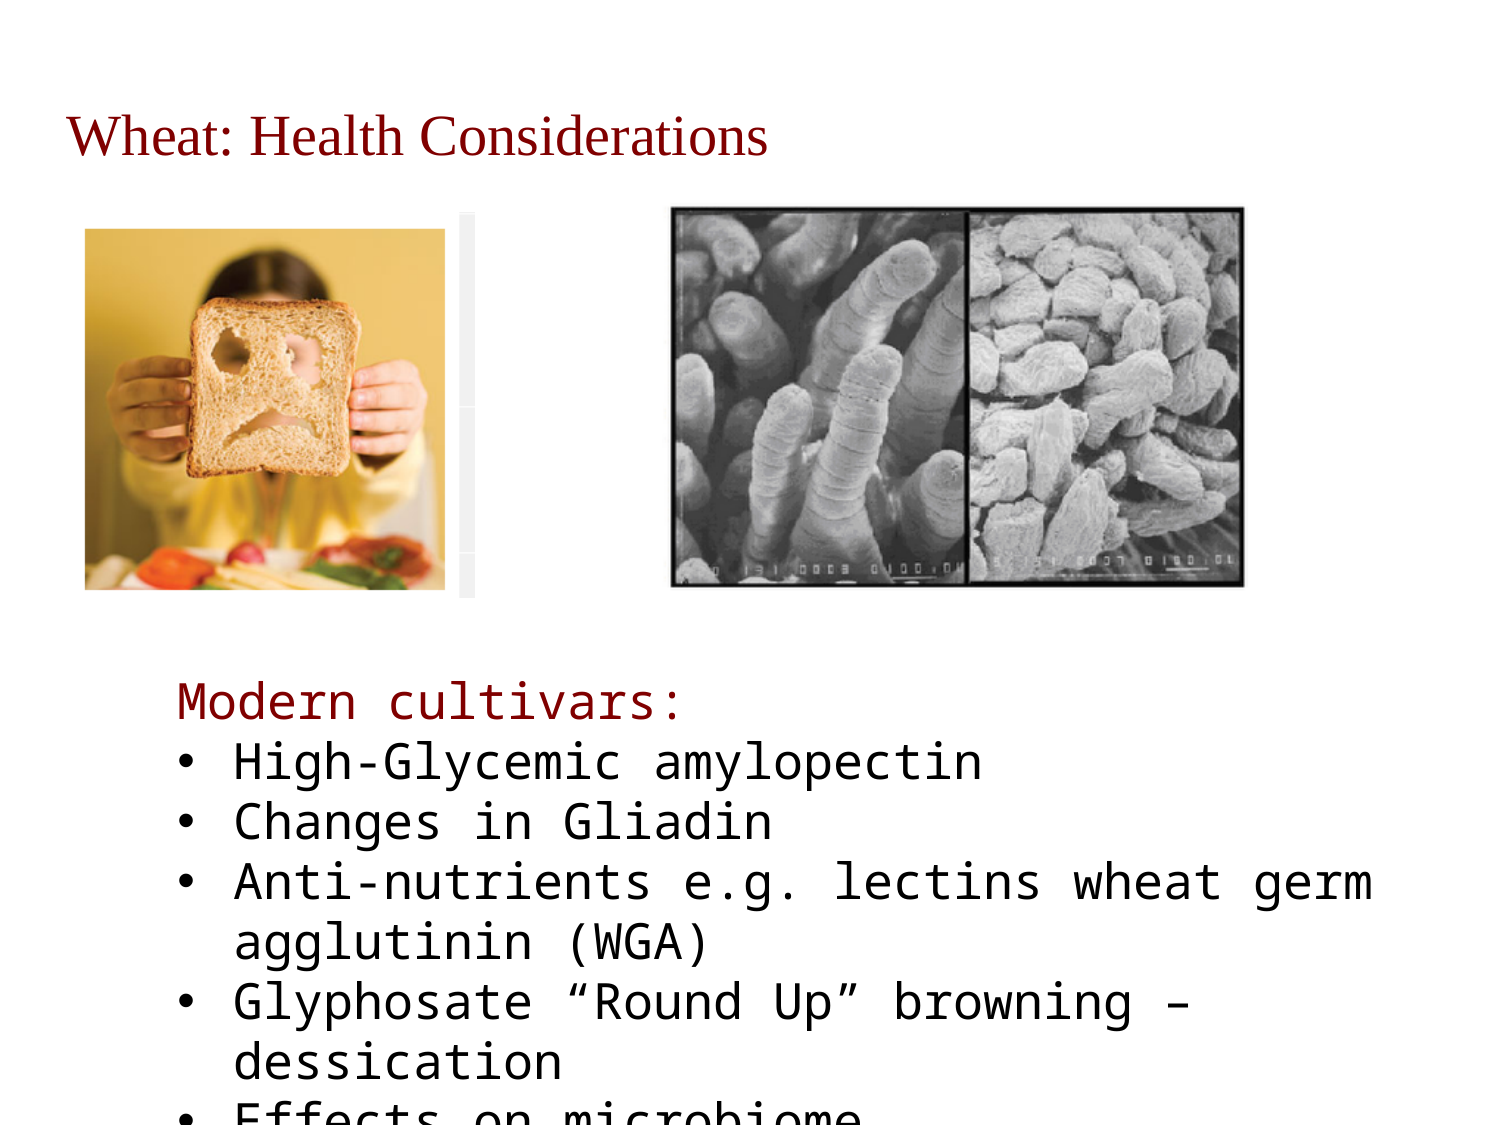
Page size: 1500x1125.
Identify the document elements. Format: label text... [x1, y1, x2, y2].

picture [49, 212, 476, 598]
picture [662, 199, 1251, 598]
text_box Wheat: Health Considerations [52, 89, 848, 175]
text_box Modern cultivars: High-Glycemic amylopectin Changes in Gliadin Anti-nutrients e.g. lectins wheat germ agglutinin (WGA) Glyphosate “Round Up” browning – dessication Effects on microbiome Deception of “whole grain” labeling [162, 662, 1475, 1125]
